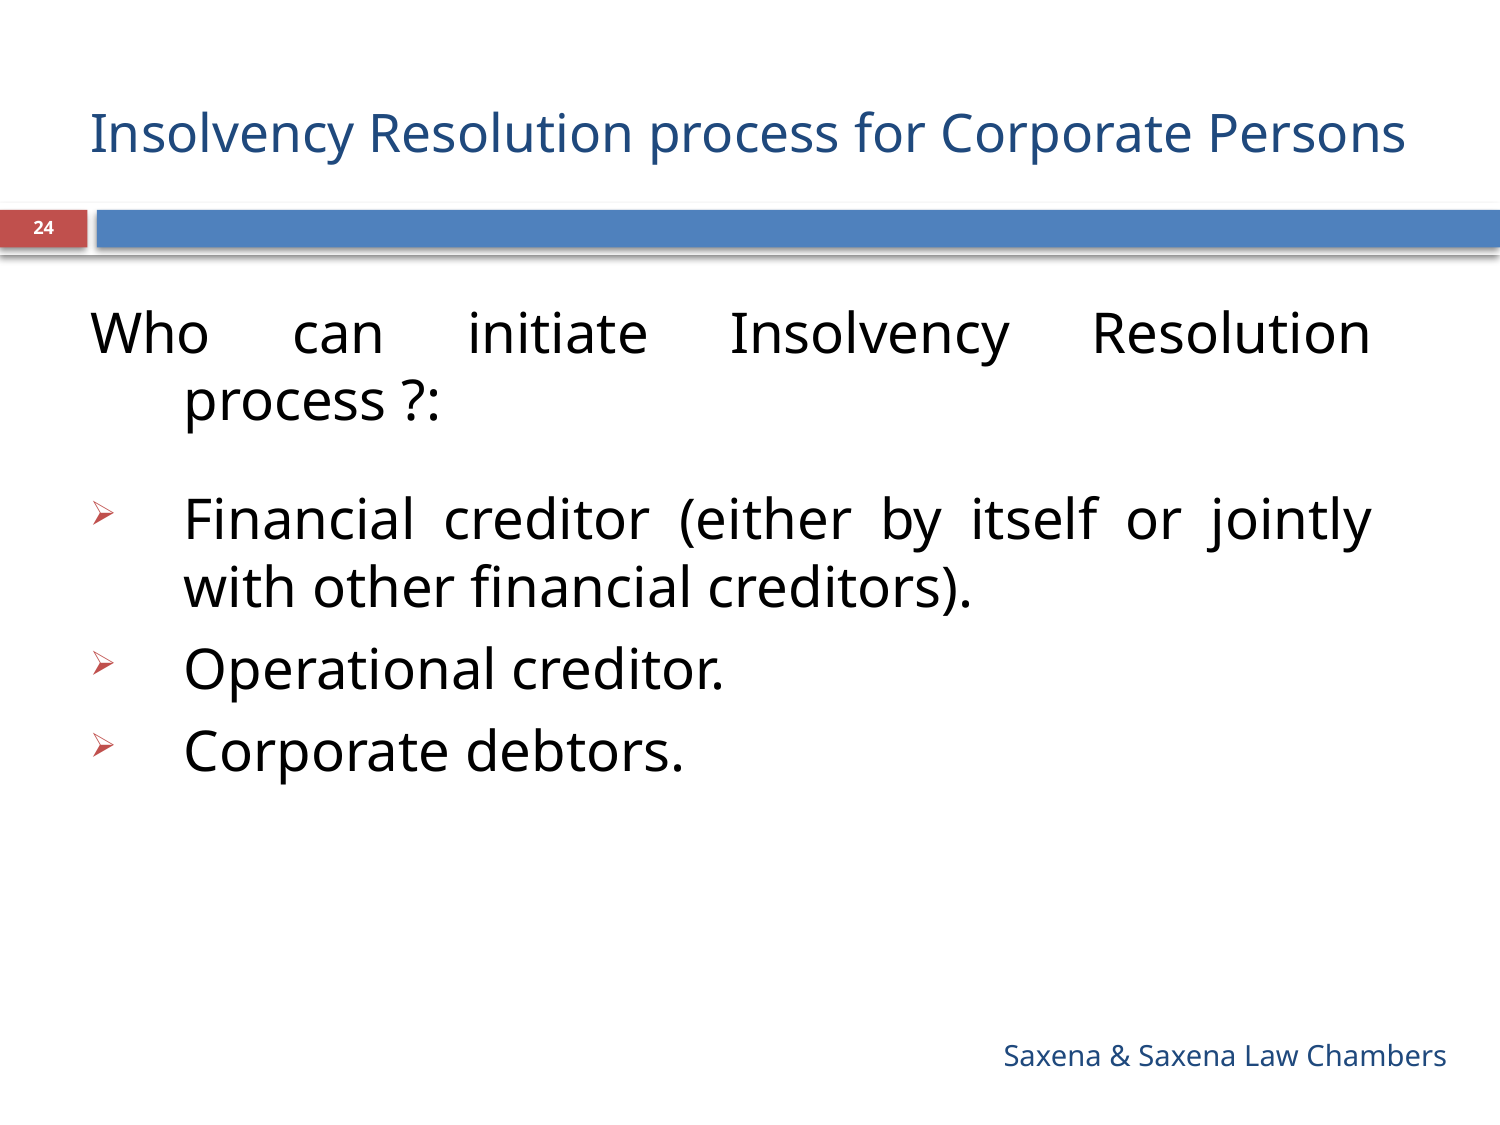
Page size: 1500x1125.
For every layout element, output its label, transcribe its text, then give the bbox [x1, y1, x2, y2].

slide_number 24 [0, 208, 88, 249]
title Insolvency Resolution process for Corporate Persons [74, 62, 1426, 201]
list Who can initiate Insolvency Resolution process ?: Financial creditor (either by itself or jointly with other financial creditors). Operational creditor. Corporate debtors. [74, 249, 1388, 988]
footer Saxena & Saxena Law Chambers [99, 1025, 1463, 1085]
